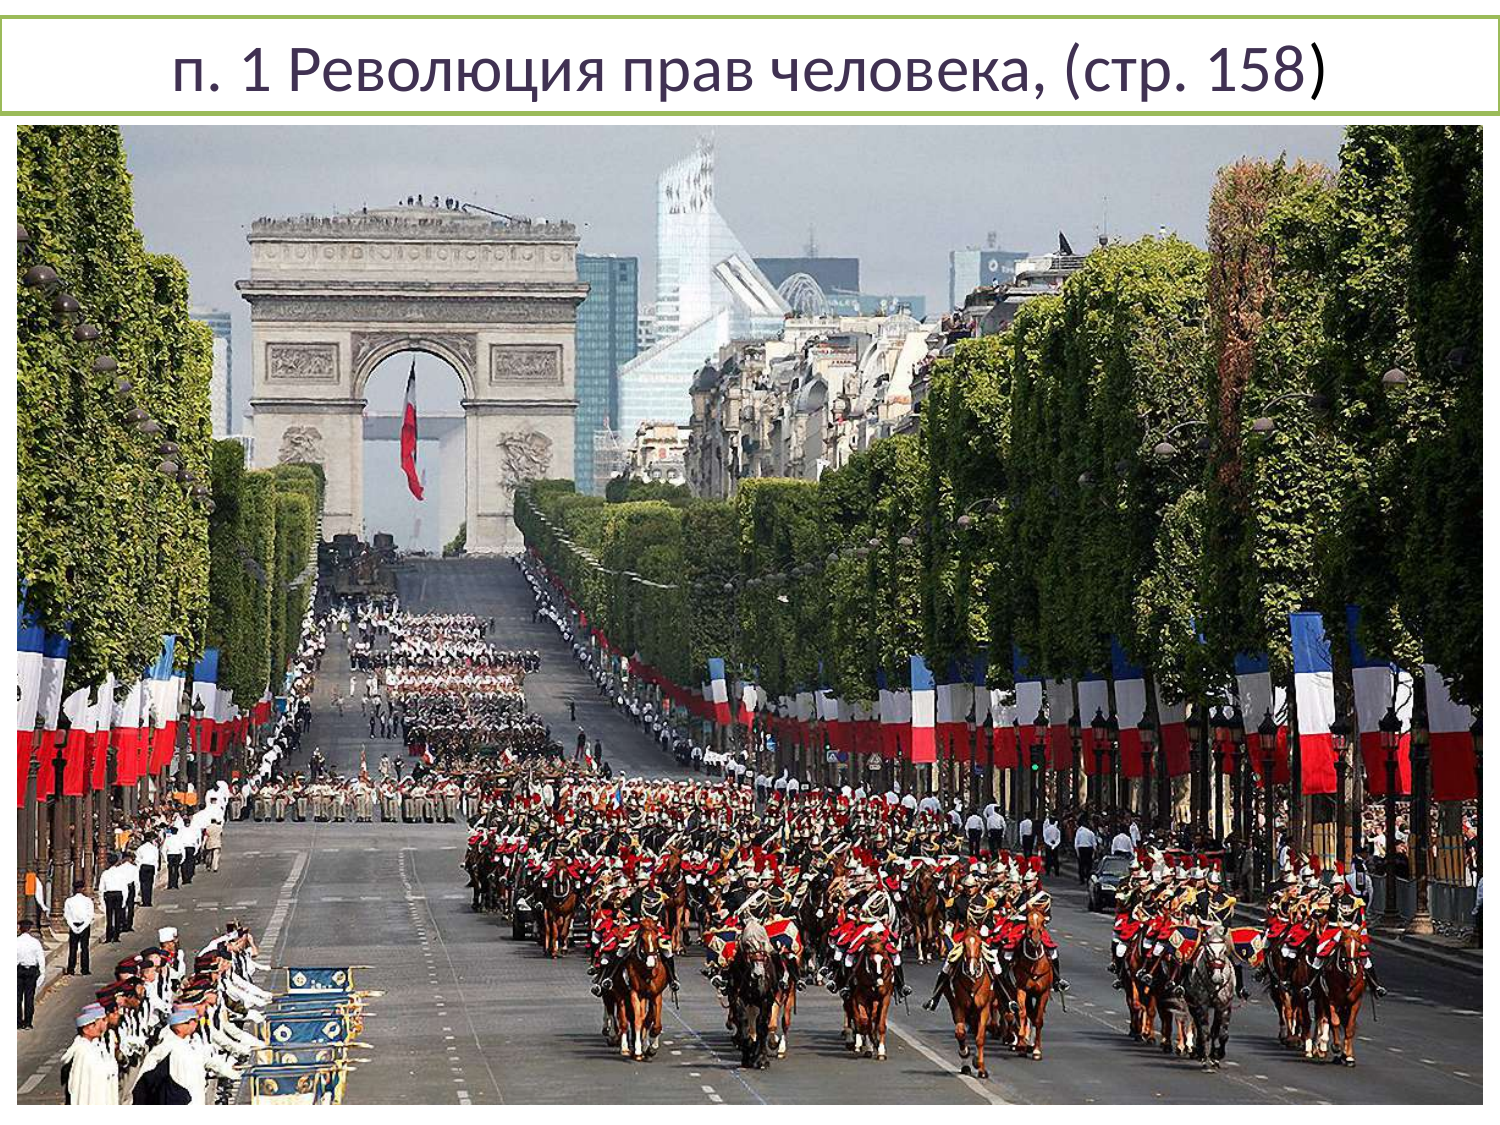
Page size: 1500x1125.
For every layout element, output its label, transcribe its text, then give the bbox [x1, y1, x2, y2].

title п. 1 Революция прав человека, (стр. 158) [0, 15, 1500, 116]
picture [17, 125, 1483, 1105]
